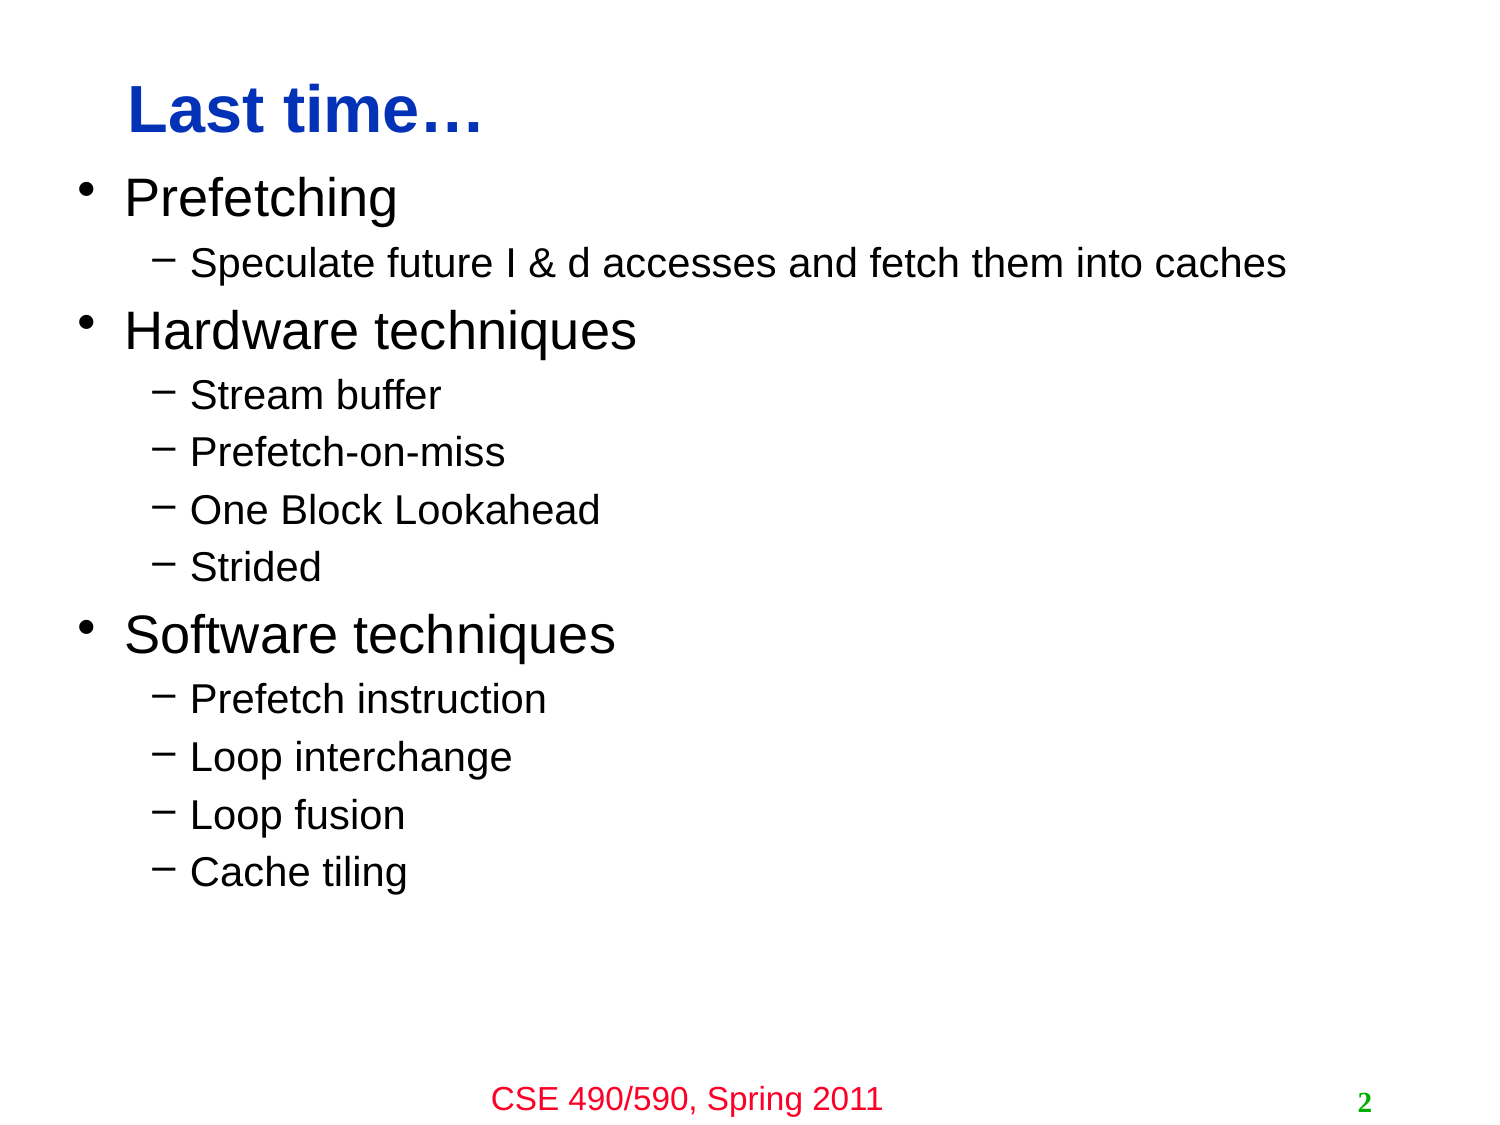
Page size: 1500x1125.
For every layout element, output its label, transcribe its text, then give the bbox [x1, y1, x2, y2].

title Last time… [112, 49, 1310, 162]
list Prefetching Speculate future I & d accesses and fetch them into caches Hardware techniques Stream buffer Prefetch-on-miss One Block Lookahead Strided Software techniques Prefetch instruction Loop interchange Loop fusion Cache tiling [62, 162, 1413, 1017]
slide_number 2 [1074, 1076, 1388, 1125]
